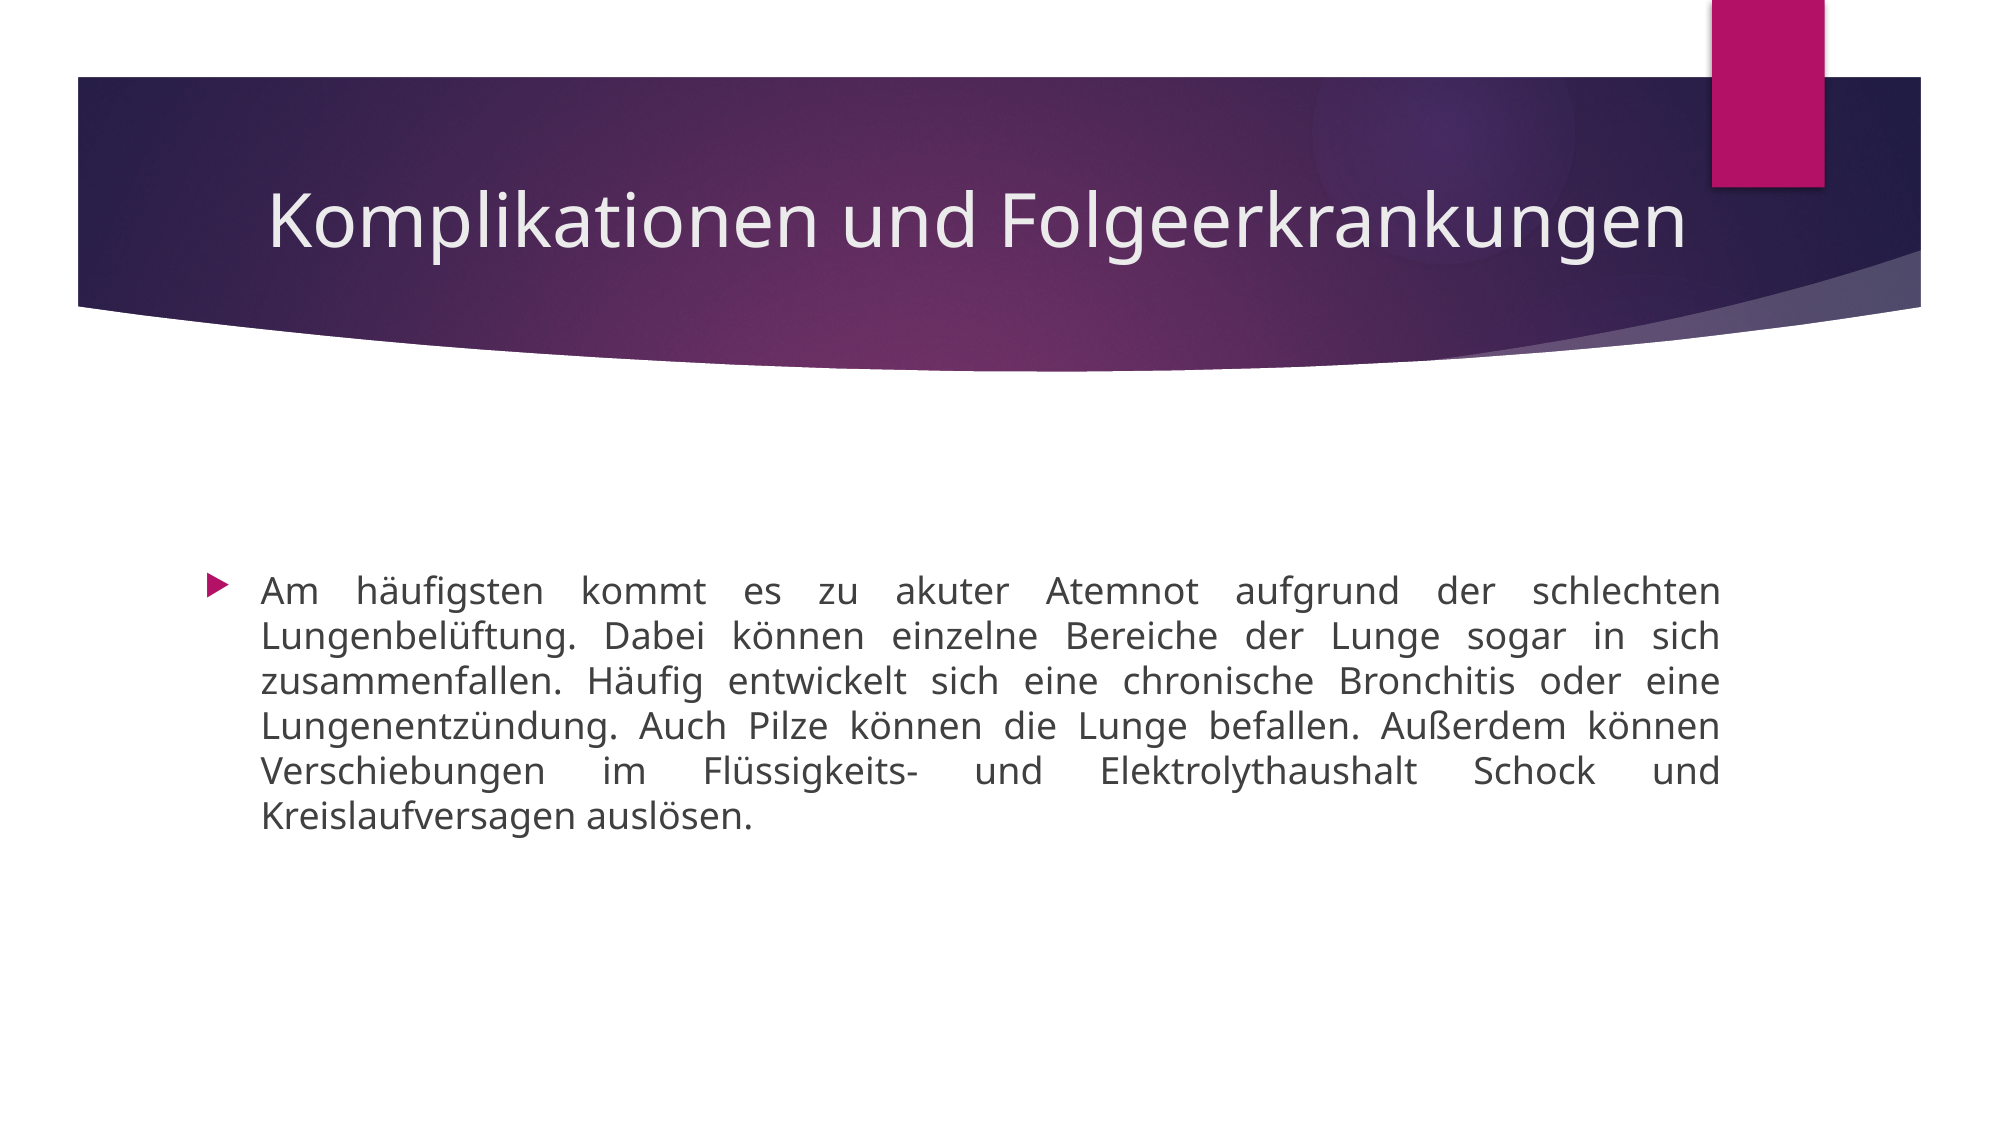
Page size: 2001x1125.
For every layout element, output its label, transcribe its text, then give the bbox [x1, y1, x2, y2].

list Am häufigsten kommt es zu akuter Atemnot aufgrund der schlechten Lungenbelüftung. Dabei können einzelne Bereiche der Lunge sogar in sich zusammenfallen. Häufig entwickelt sich eine chronische Bronchitis oder eine Lungenentzündung. Auch Pilze können die Lunge befallen. Außerdem können Verschiebungen im Flüssigkeits- und Elektrolythaushalt Schock und Kreislaufversagen auslösen. [189, 493, 1738, 1125]
title Komplikationen und Folgeerkrankungen [189, 159, 1767, 276]
